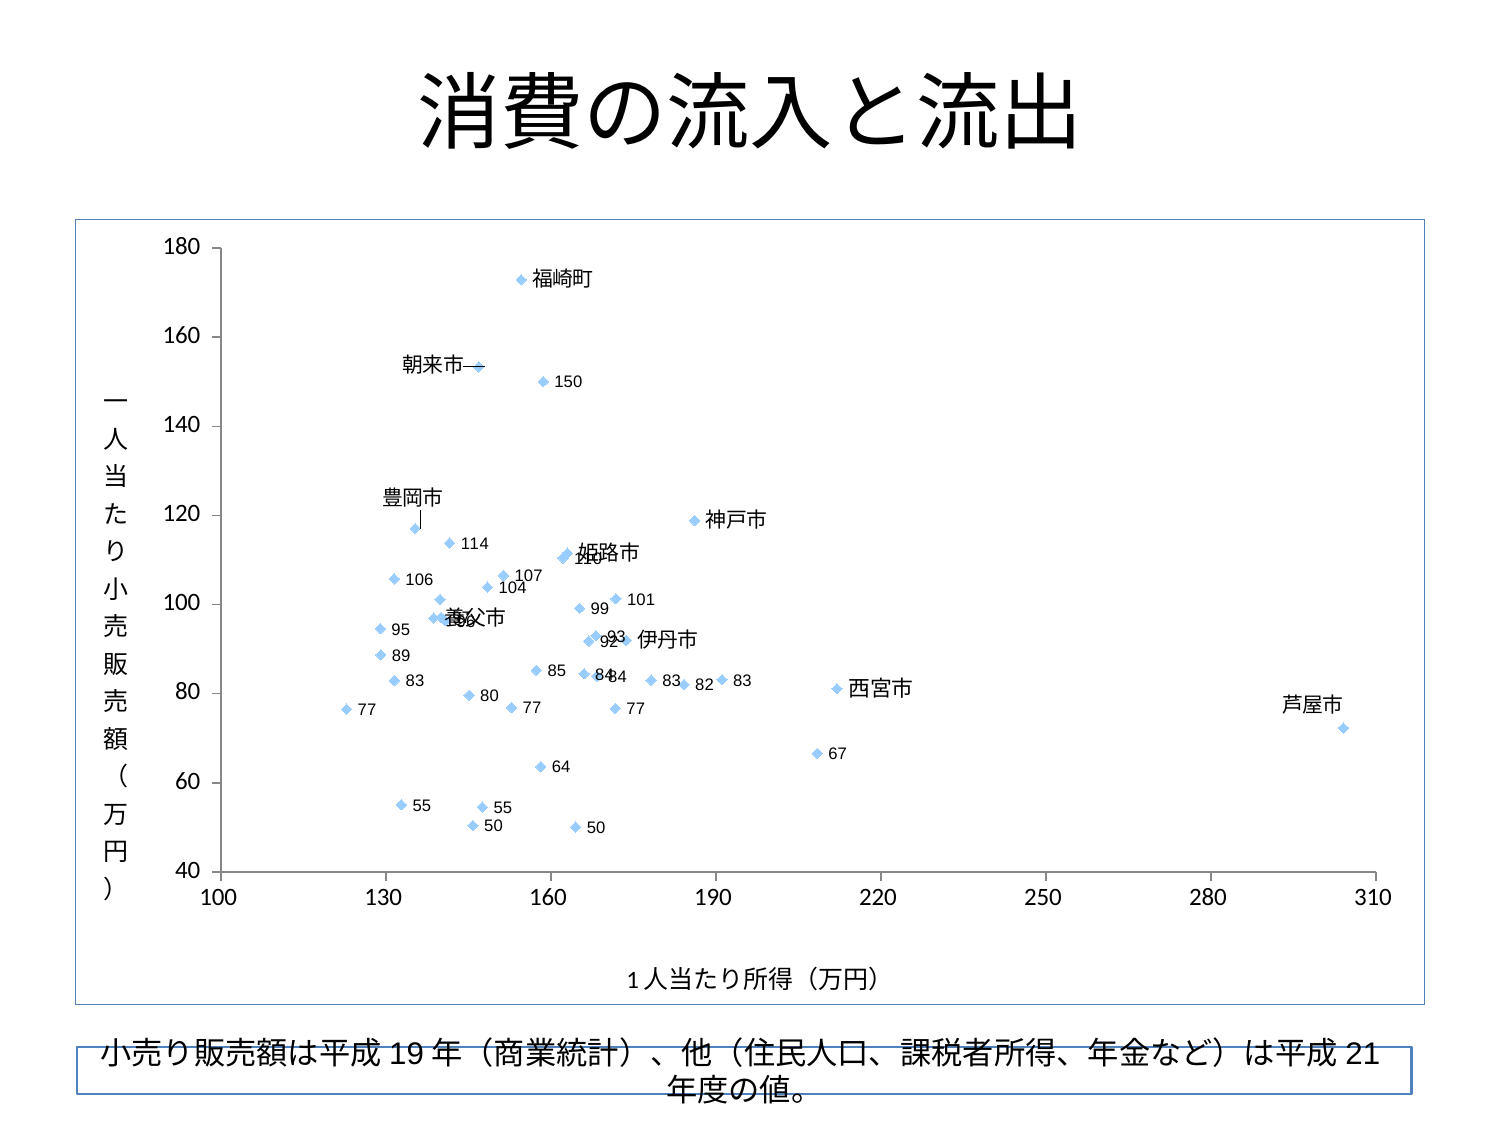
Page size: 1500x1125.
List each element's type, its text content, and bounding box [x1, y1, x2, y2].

title 消費の流入と流出 [75, 45, 1425, 173]
chart [74, 219, 1426, 1006]
text_box 小売り販売額は平成19年（商業統計）、他（住民人口、課税者所得、年金など）は平成21年度の値。 [75, 1045, 1414, 1096]
